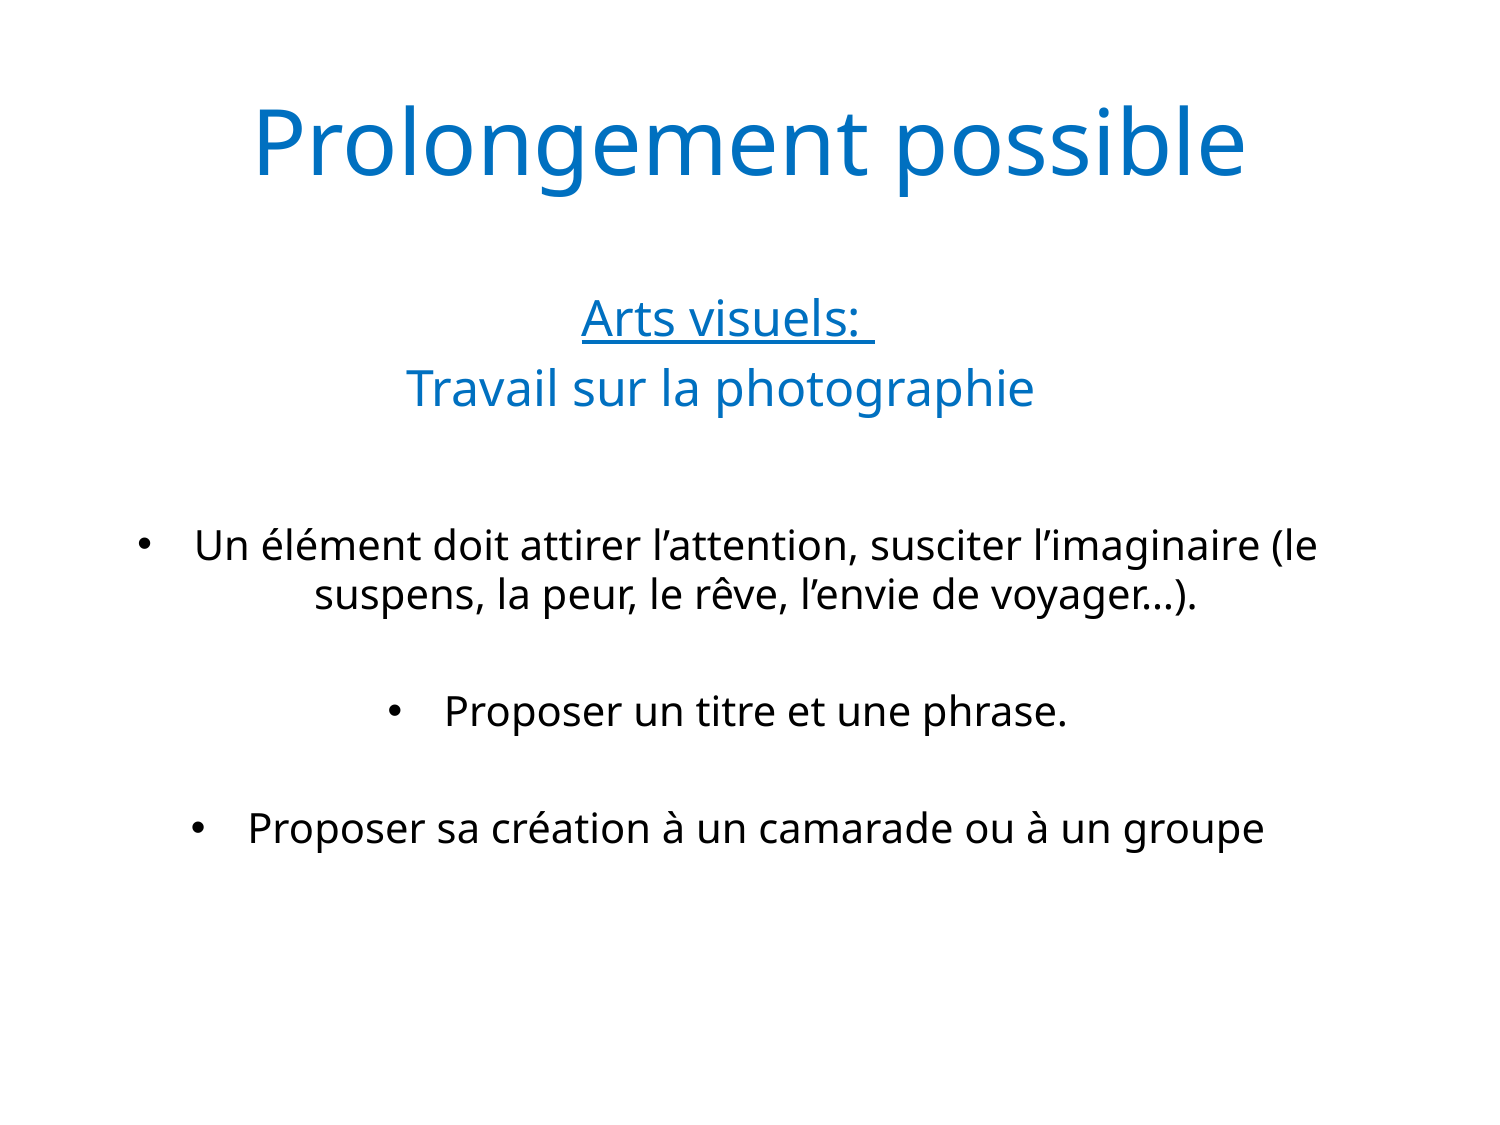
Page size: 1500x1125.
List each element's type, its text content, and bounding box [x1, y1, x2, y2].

title Prolongement possible [75, 45, 1425, 233]
list Arts visuels: Travail sur la photographie Un élément doit attirer l’attention, susciter l’imaginaire (le suspens, la peur, le rêve, l’envie de voyager…). Proposer un titre et une phrase. Proposer sa création à un camarade ou à un groupe [53, 278, 1404, 1047]
